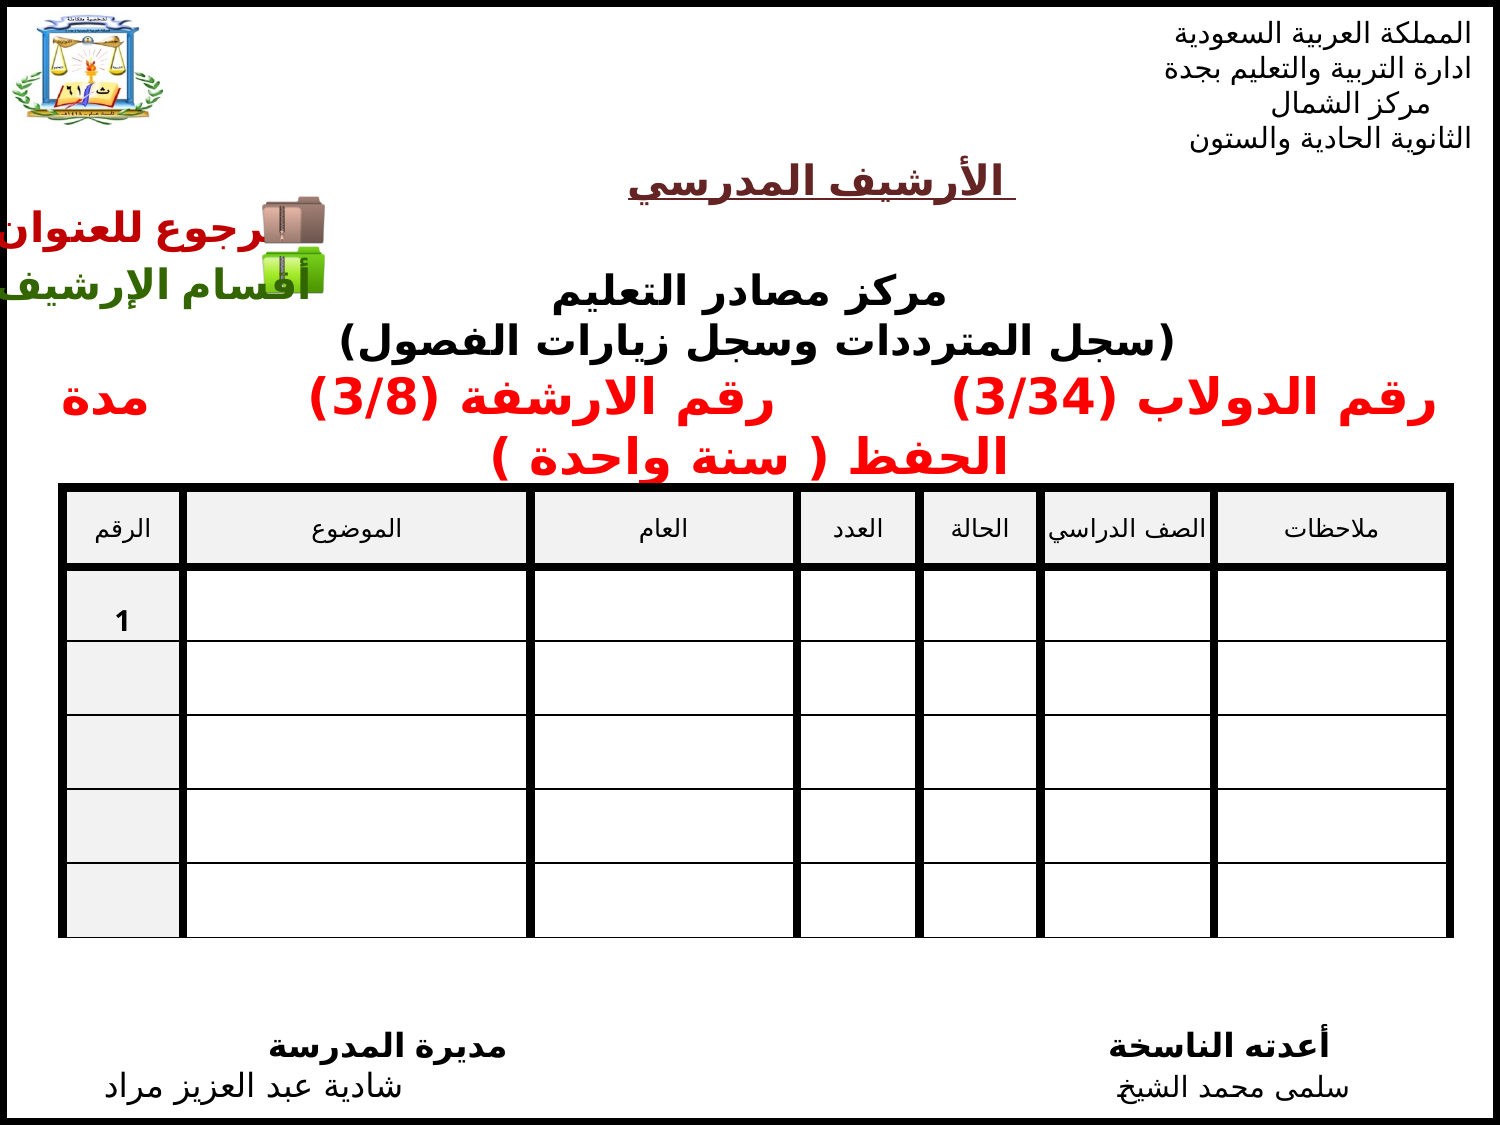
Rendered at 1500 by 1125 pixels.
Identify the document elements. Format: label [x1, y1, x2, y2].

table_cell [1218, 790, 1446, 862]
table_cell [187, 790, 526, 862]
table_cell [1218, 864, 1446, 937]
text_box [0, 0, 1500, 1125]
picture [262, 187, 326, 301]
table_header [924, 492, 1036, 563]
table_cell [535, 716, 793, 788]
table_cell [187, 864, 526, 937]
table_cell [801, 571, 915, 640]
table_header [535, 492, 793, 563]
table_cell [924, 864, 1036, 937]
table_cell [535, 571, 793, 640]
table_cell [1218, 716, 1446, 788]
table_header [187, 492, 526, 563]
table_cell [187, 642, 526, 714]
table_cell [535, 790, 793, 862]
table_cell [1045, 642, 1210, 714]
table_cell [1218, 642, 1446, 714]
table_cell [924, 642, 1036, 714]
table_cell [1045, 790, 1210, 862]
table_cell [924, 716, 1036, 788]
table_cell [67, 571, 179, 640]
table_cell [924, 571, 1036, 640]
table_header [67, 492, 179, 563]
table_cell [67, 864, 179, 937]
table_cell [801, 716, 915, 788]
table_cell [1045, 571, 1210, 640]
table_cell [801, 642, 915, 714]
table_cell [1045, 864, 1210, 937]
picture [12, 12, 163, 126]
table_cell [924, 790, 1036, 862]
table_cell [1218, 571, 1446, 640]
table_cell [1045, 716, 1210, 788]
table_cell [801, 790, 915, 862]
table_header [801, 492, 915, 563]
table_cell [67, 716, 179, 788]
table_cell [67, 642, 179, 714]
table_header [1045, 492, 1210, 563]
table_cell [535, 864, 793, 937]
table_cell [67, 790, 179, 862]
table_cell [535, 642, 793, 714]
table_header [1218, 492, 1446, 563]
table_cell [801, 864, 915, 937]
table_cell [187, 571, 526, 640]
table_cell [187, 716, 526, 788]
